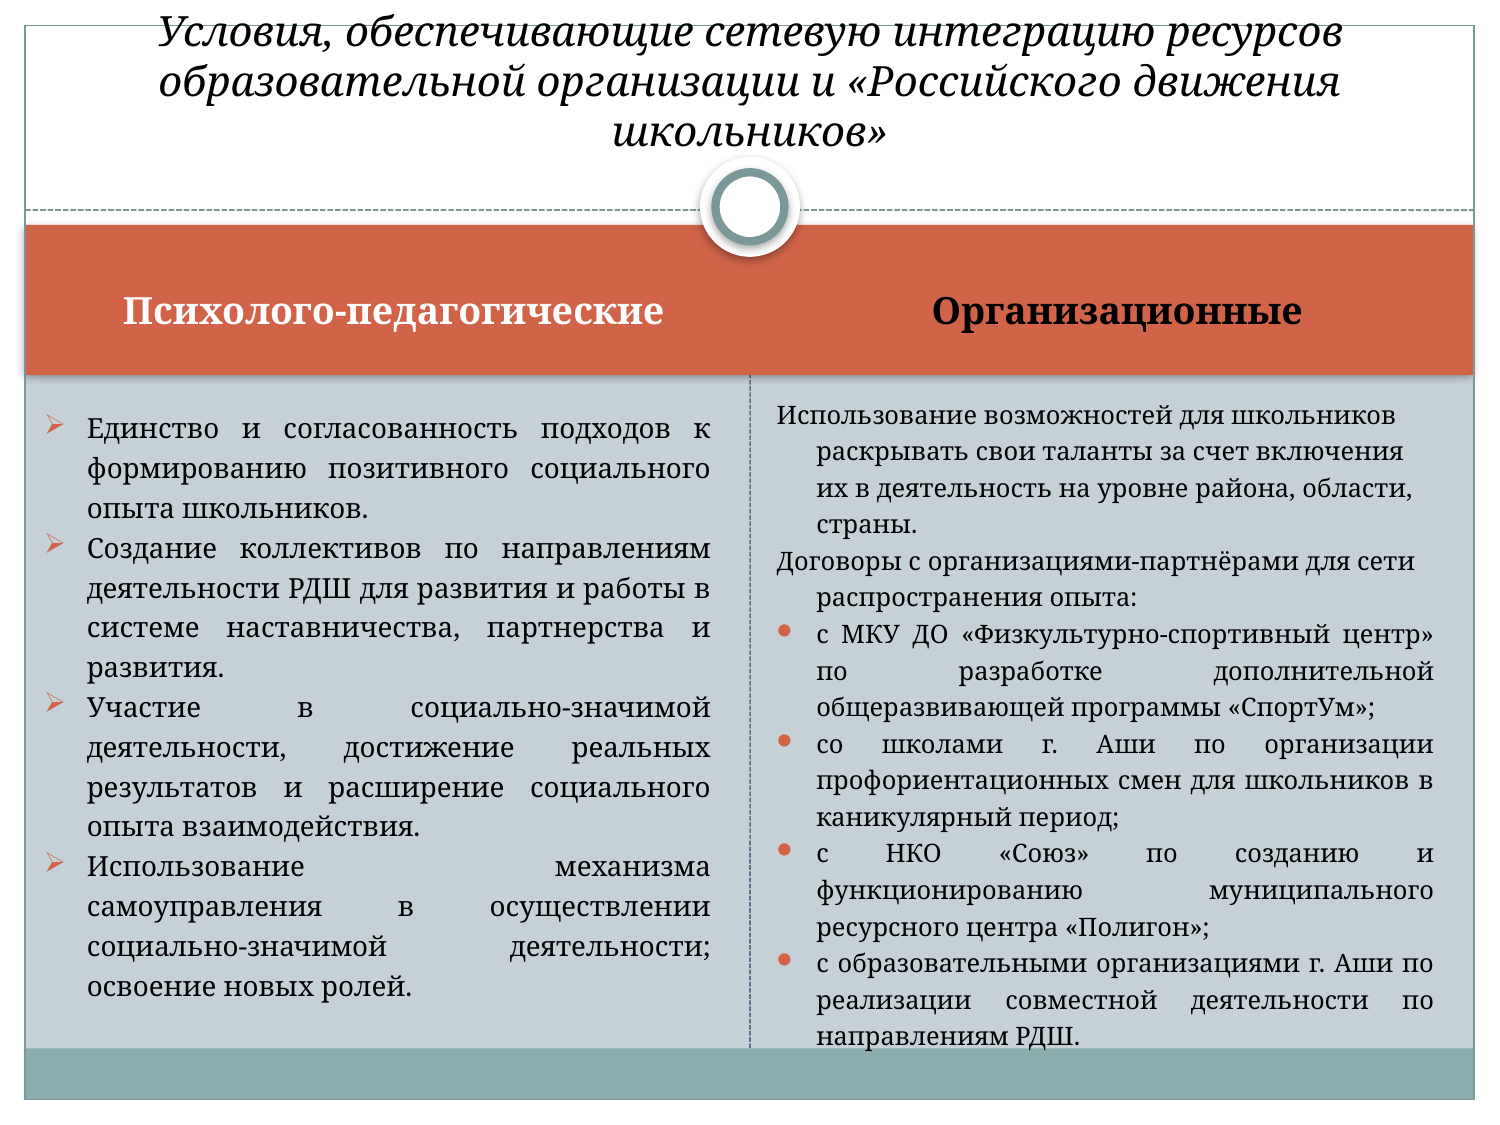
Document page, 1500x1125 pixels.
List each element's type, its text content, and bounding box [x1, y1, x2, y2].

title Условия, обеспечивающие сетевую интеграцию ресурсов образовательной организации и «Российского движения школьников» [29, 37, 1471, 162]
list Организационные [785, 249, 1450, 371]
list Единство и согласованность подходов к формированию позитивного социального опыта школьников. Создание коллективов по направлениям деятельности РДШ для развития и работы в системе наставничества, партнерства и развития. Участие в социально-значимой деятельности, достижение реальных результатов и расширение социального опыта взаимодействия. Использование механизма самоуправления в осуществлении социально-значимой деятельности; освоение новых ролей. [29, 397, 727, 1024]
list Использование возможностей для школьников раскрывать свои таланты за счет включения их в деятельность на уровне района, области, страны. Договоры с организациями-партнёрами для сети распространения опыта: с МКУ ДО «Физкультурно-спортивный центр» по разработке дополнительной общеразвивающей программы «СпортУм»; со школами г. Аши по организации профориентационных смен для школьников в каникулярный период; с НКО «Союз» по созданию и функционированию муниципального ресурсного центра «Полигон»; с образовательными организациями г. Аши по реализации совместной деятельности по направлениям РДШ. [761, 385, 1450, 1059]
list Психолого-педагогические [48, 249, 739, 371]
